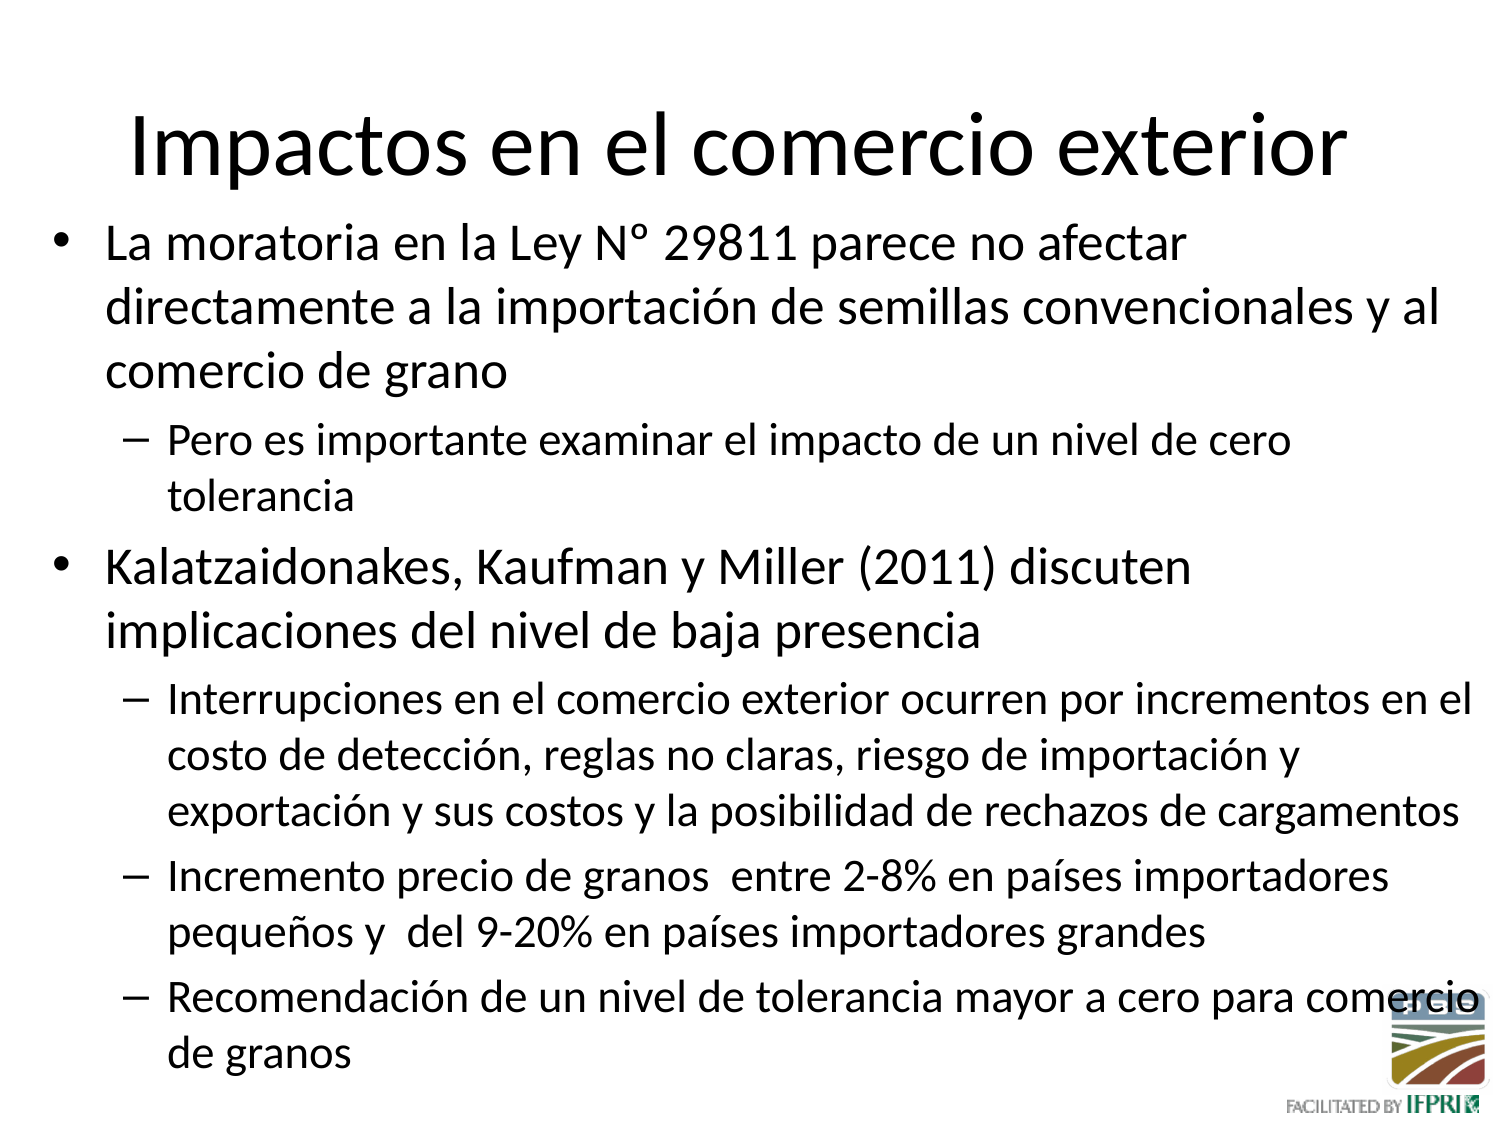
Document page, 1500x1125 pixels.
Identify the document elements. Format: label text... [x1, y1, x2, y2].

list La moratoria en la Ley Nº 29811 parece no afectar directamente a la importación de semillas convencionales y al comercio de grano Pero es importante examinar el impacto de un nivel de cero tolerancia Kalatzaidonakes, Kaufman y Miller (2011) discuten implicaciones del nivel de baja presencia Interrupciones en el comercio exterior ocurren por incrementos en el costo de detección, reglas no claras, riesgo de importación y exportación y sus costos y la posibilidad de rechazos de cargamentos Incremento precio de granos entre 2-8% en países importadores pequeños y del 9-20% en países importadores grandes Recomendación de un nivel de tolerancia mayor a cero para comercio de granos [37, 199, 1500, 1088]
picture [1287, 1094, 1479, 1113]
title Impactos en el comercio exterior [74, 44, 1426, 199]
